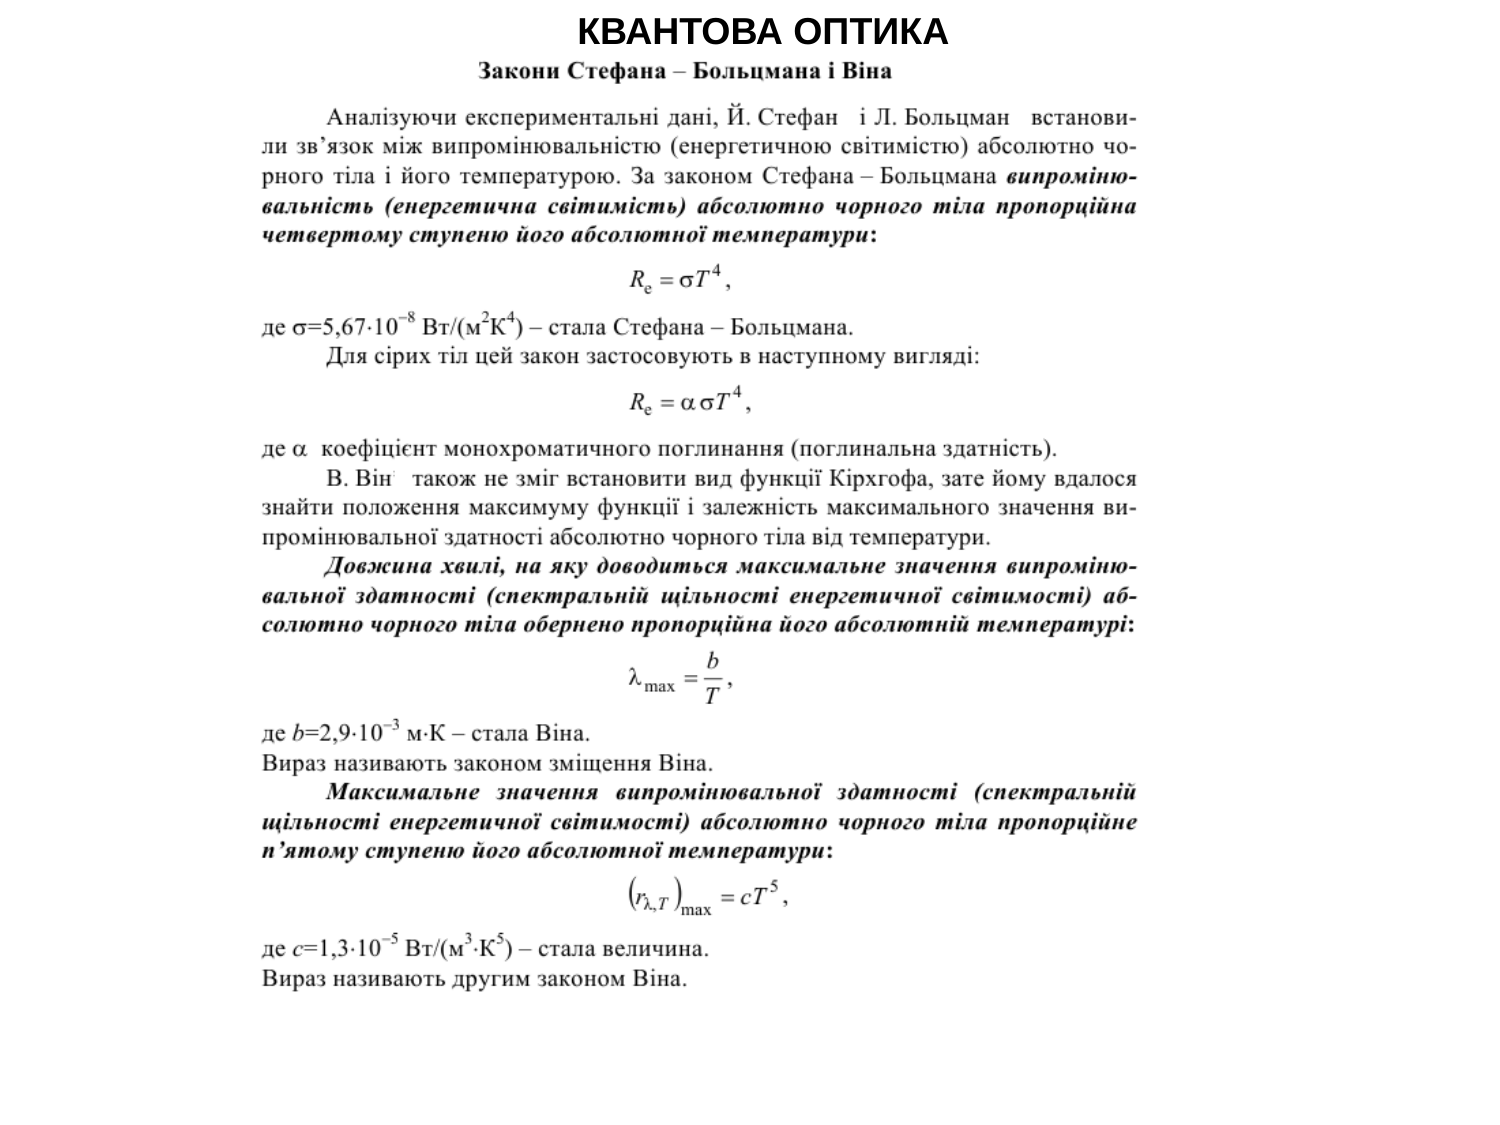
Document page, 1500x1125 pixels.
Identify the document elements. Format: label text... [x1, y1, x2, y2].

text_box КВАНТОВА ОПТИКА [88, 0, 1439, 71]
picture [229, 54, 1162, 997]
